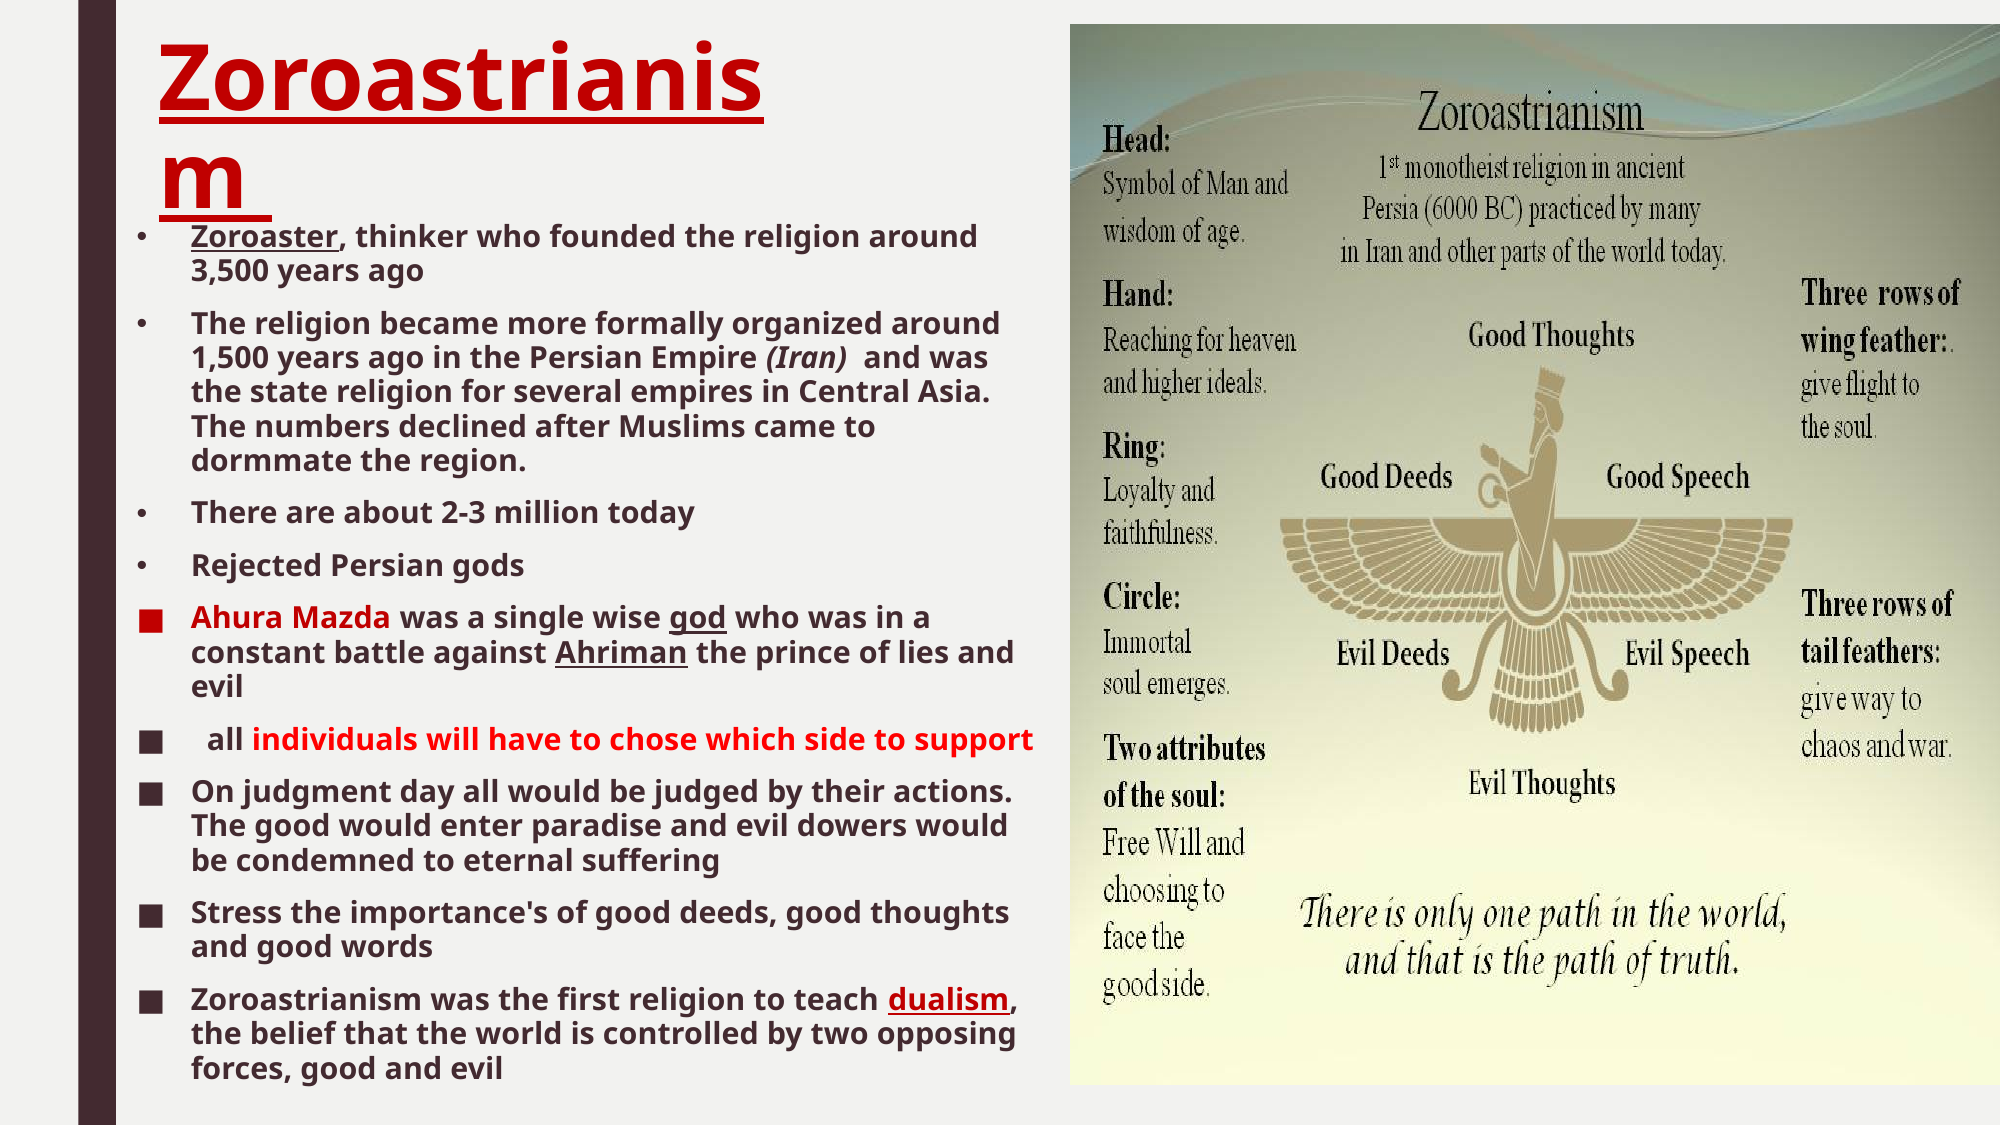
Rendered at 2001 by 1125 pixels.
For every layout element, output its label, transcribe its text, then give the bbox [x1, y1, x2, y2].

title Zoroastrianism [143, 24, 805, 175]
list Zoroaster, thinker who founded the religion around 3,500 years ago The religion became more formally organized around 1,500 years ago in the Persian Empire (Iran) and was the state religion for several empires in Central Asia. The numbers declined after Muslims came to dormmate the region. There are about 2-3 million today Rejected Persian gods Ahura Mazda was a single wise god who was in a constant battle against Ahriman the prince of lies and evil all individuals will have to chose which side to support On judgment day all would be judged by their actions. The good would enter paradise and evil dowers would be condemned to eternal suffering Stress the importance's of good deeds, good thoughts and good words Zoroastrianism was the first religion to teach dualism, the belief that the world is controlled by two opposing forces, good and evil [121, 212, 1050, 1125]
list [1070, 24, 2000, 1085]
